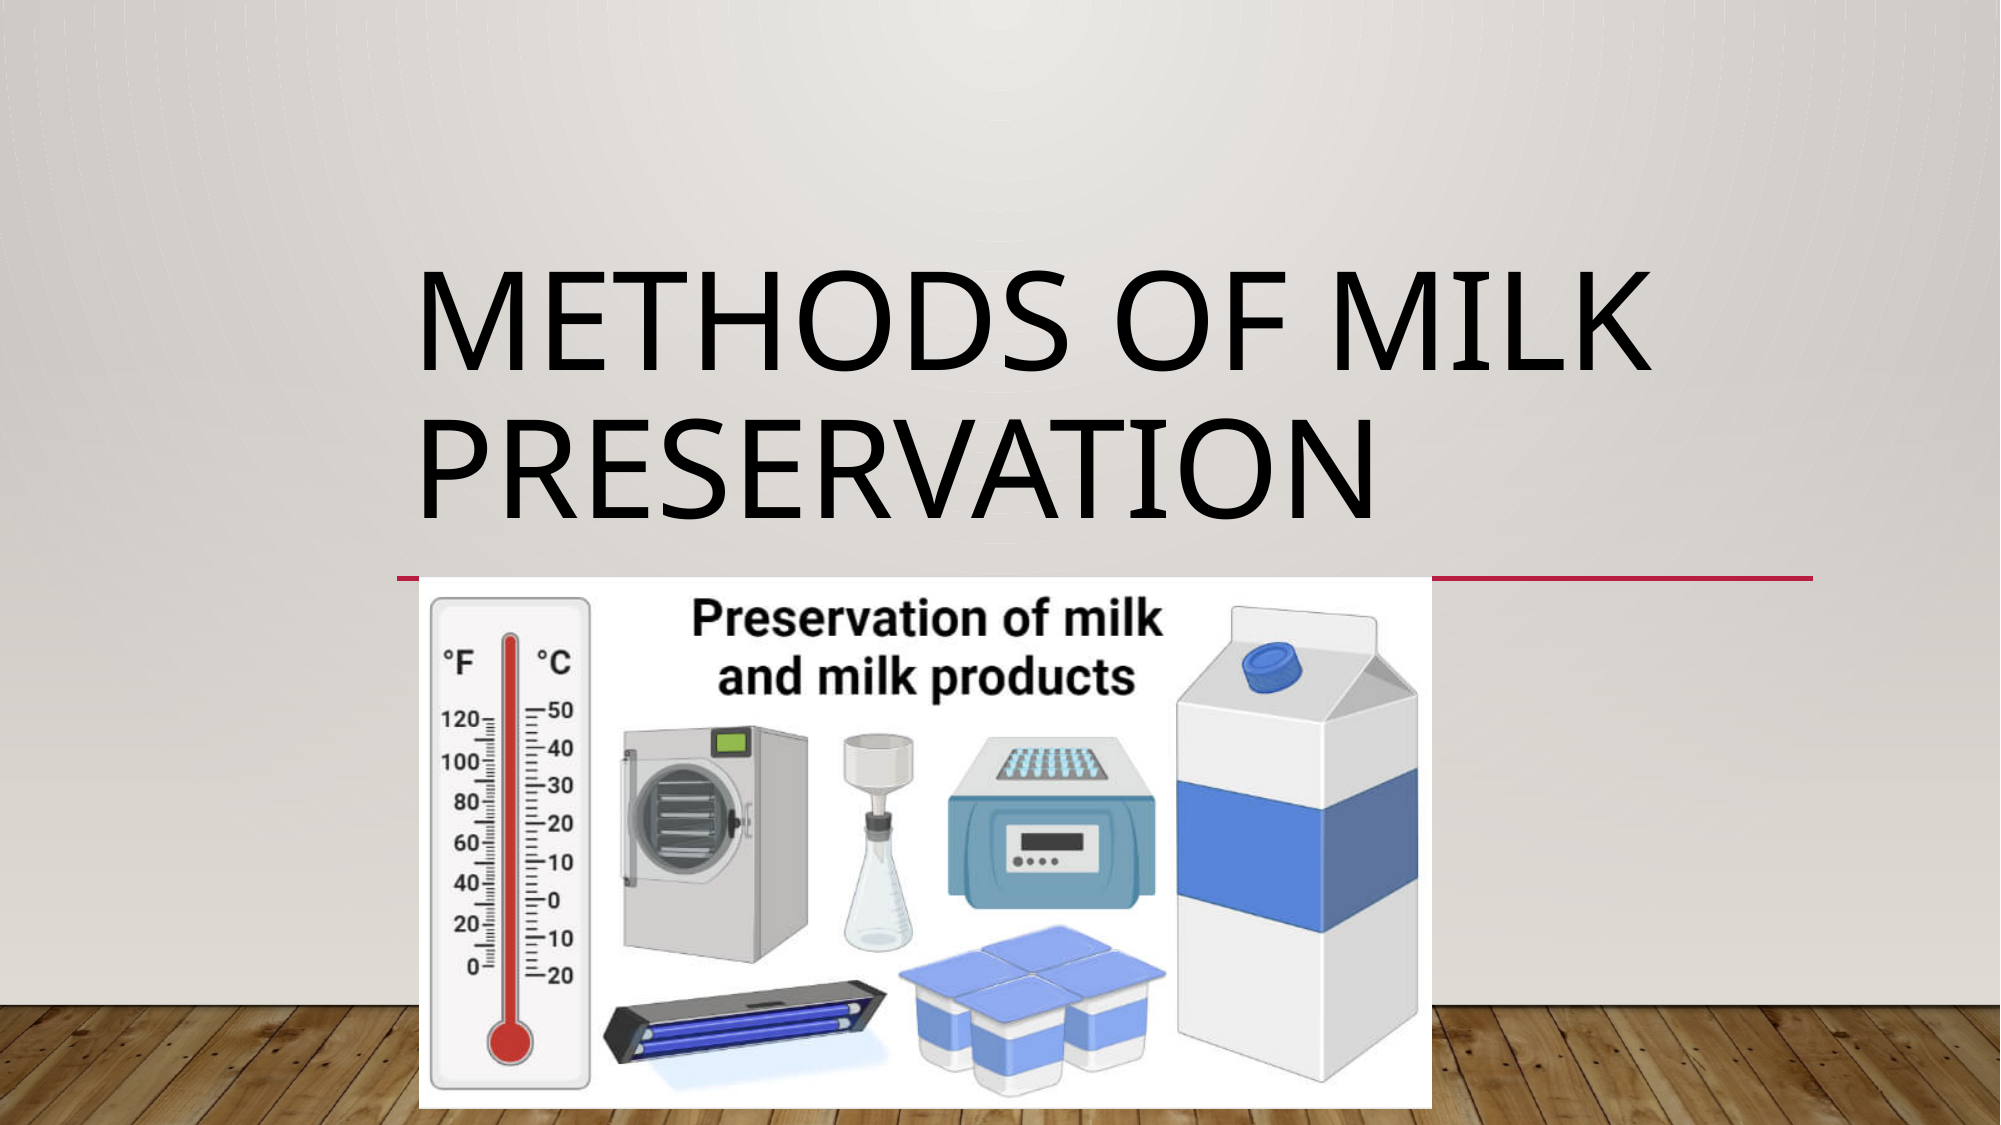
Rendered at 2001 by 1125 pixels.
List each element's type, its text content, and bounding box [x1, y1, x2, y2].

title methods of milk preservation [396, 131, 1814, 549]
picture [0, 576, 2000, 1125]
